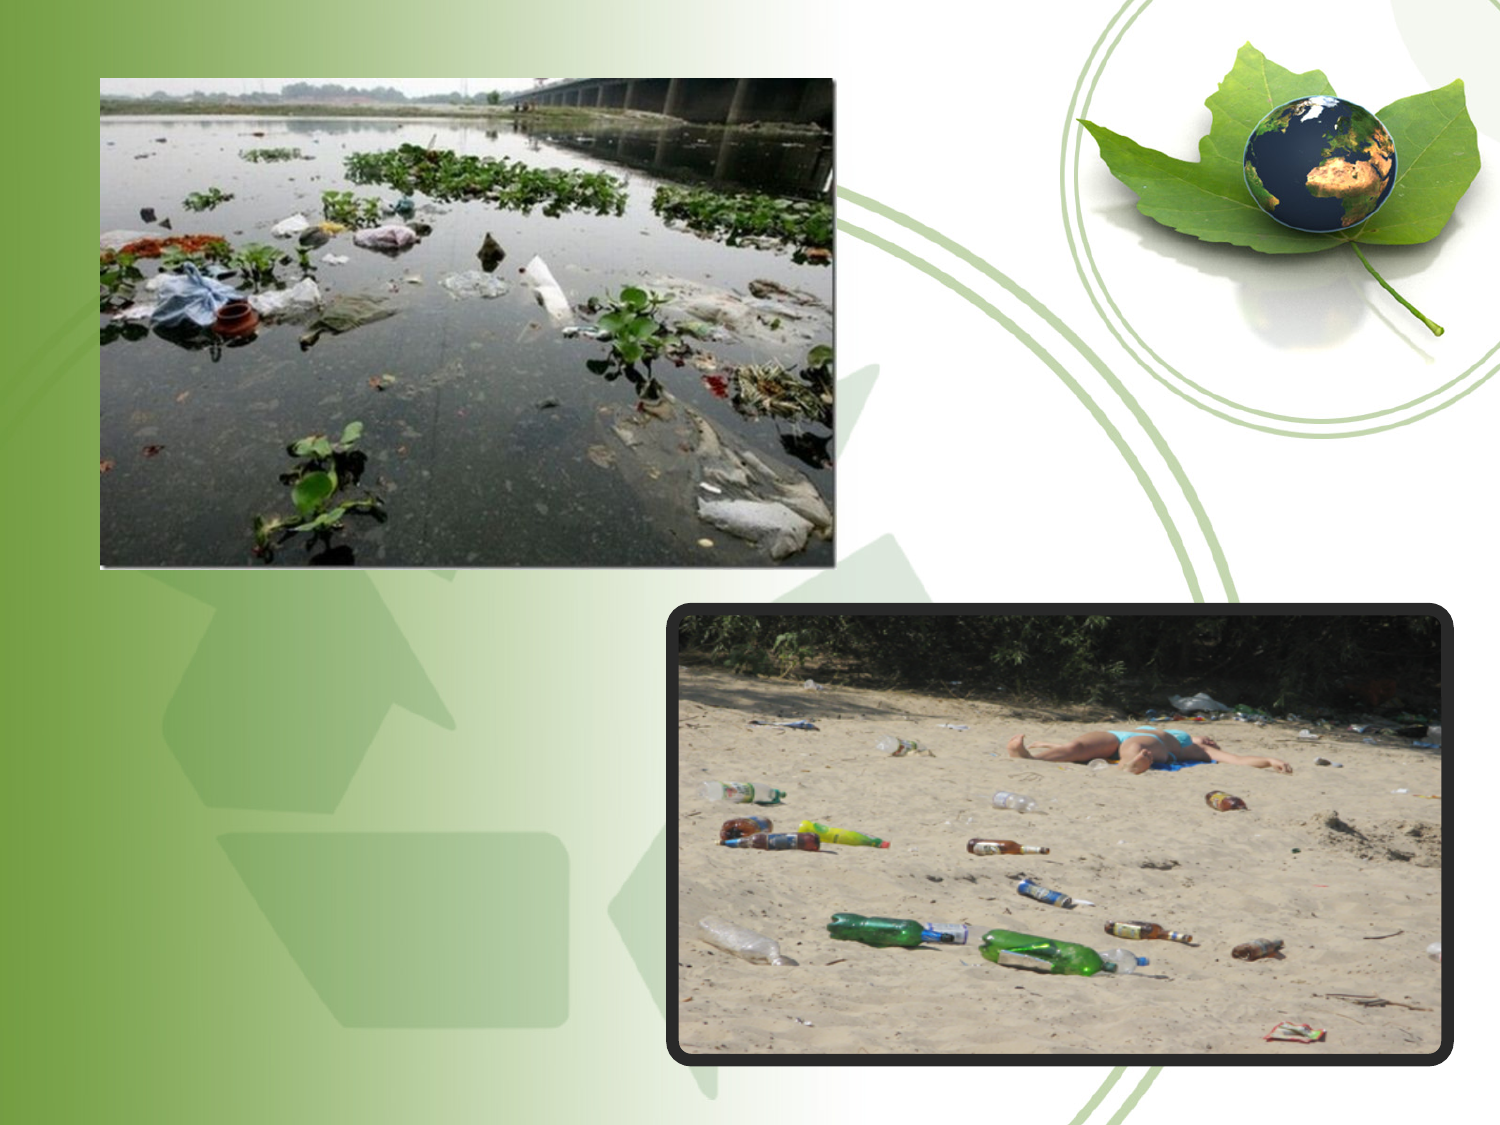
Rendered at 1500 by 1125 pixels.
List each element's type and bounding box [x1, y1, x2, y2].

picture [0, 0, 1500, 1125]
list [672, 608, 1448, 1061]
